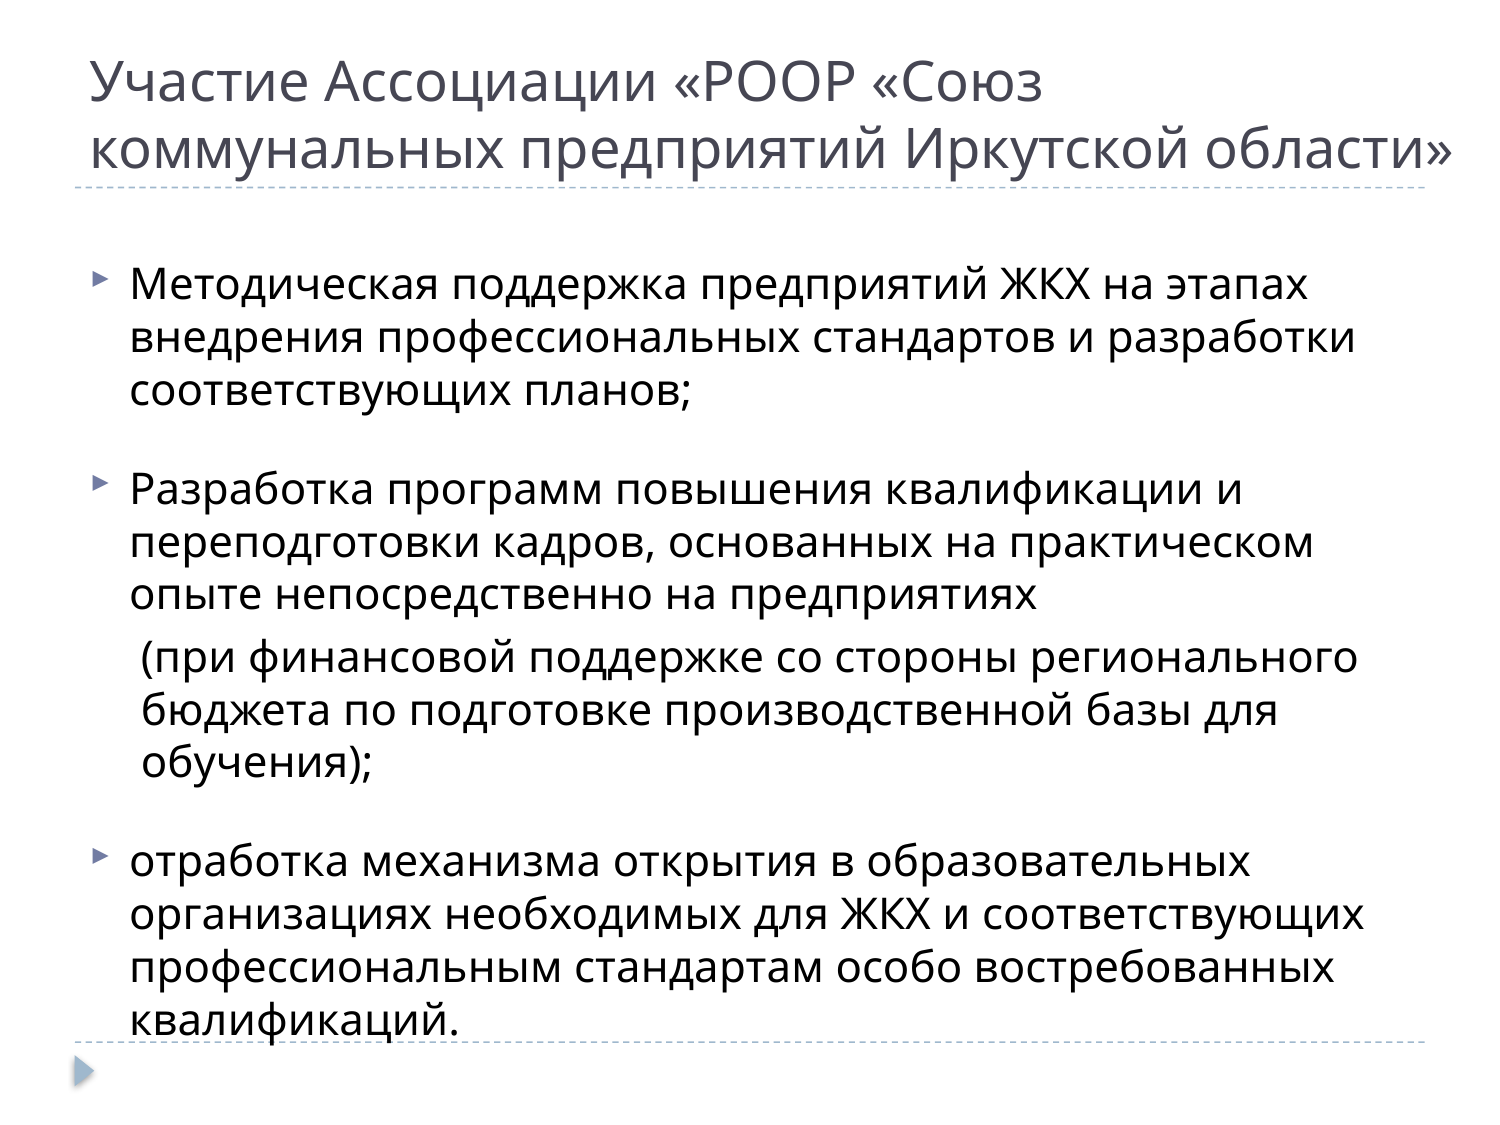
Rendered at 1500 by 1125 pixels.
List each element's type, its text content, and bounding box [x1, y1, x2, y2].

list Методическая поддержка предприятий ЖКХ на этапах внедрения профессиональных стандартов и разработки соответствующих планов; Разработка программ повышения квалификации и переподготовки кадров, основанных на практическом опыте непосредственно на предприятиях (при финансовой поддержке со стороны регионального бюджета по подготовке производственной базы для обучения); отработка механизма открытия в образовательных организациях необходимых для ЖКХ и соответствующих профессиональным стандартам особо востребованных квалификаций. [75, 248, 1425, 1059]
title Участие Ассоциации «РООР «Союз коммунальных предприятий Иркутской области» [75, 24, 1483, 188]
